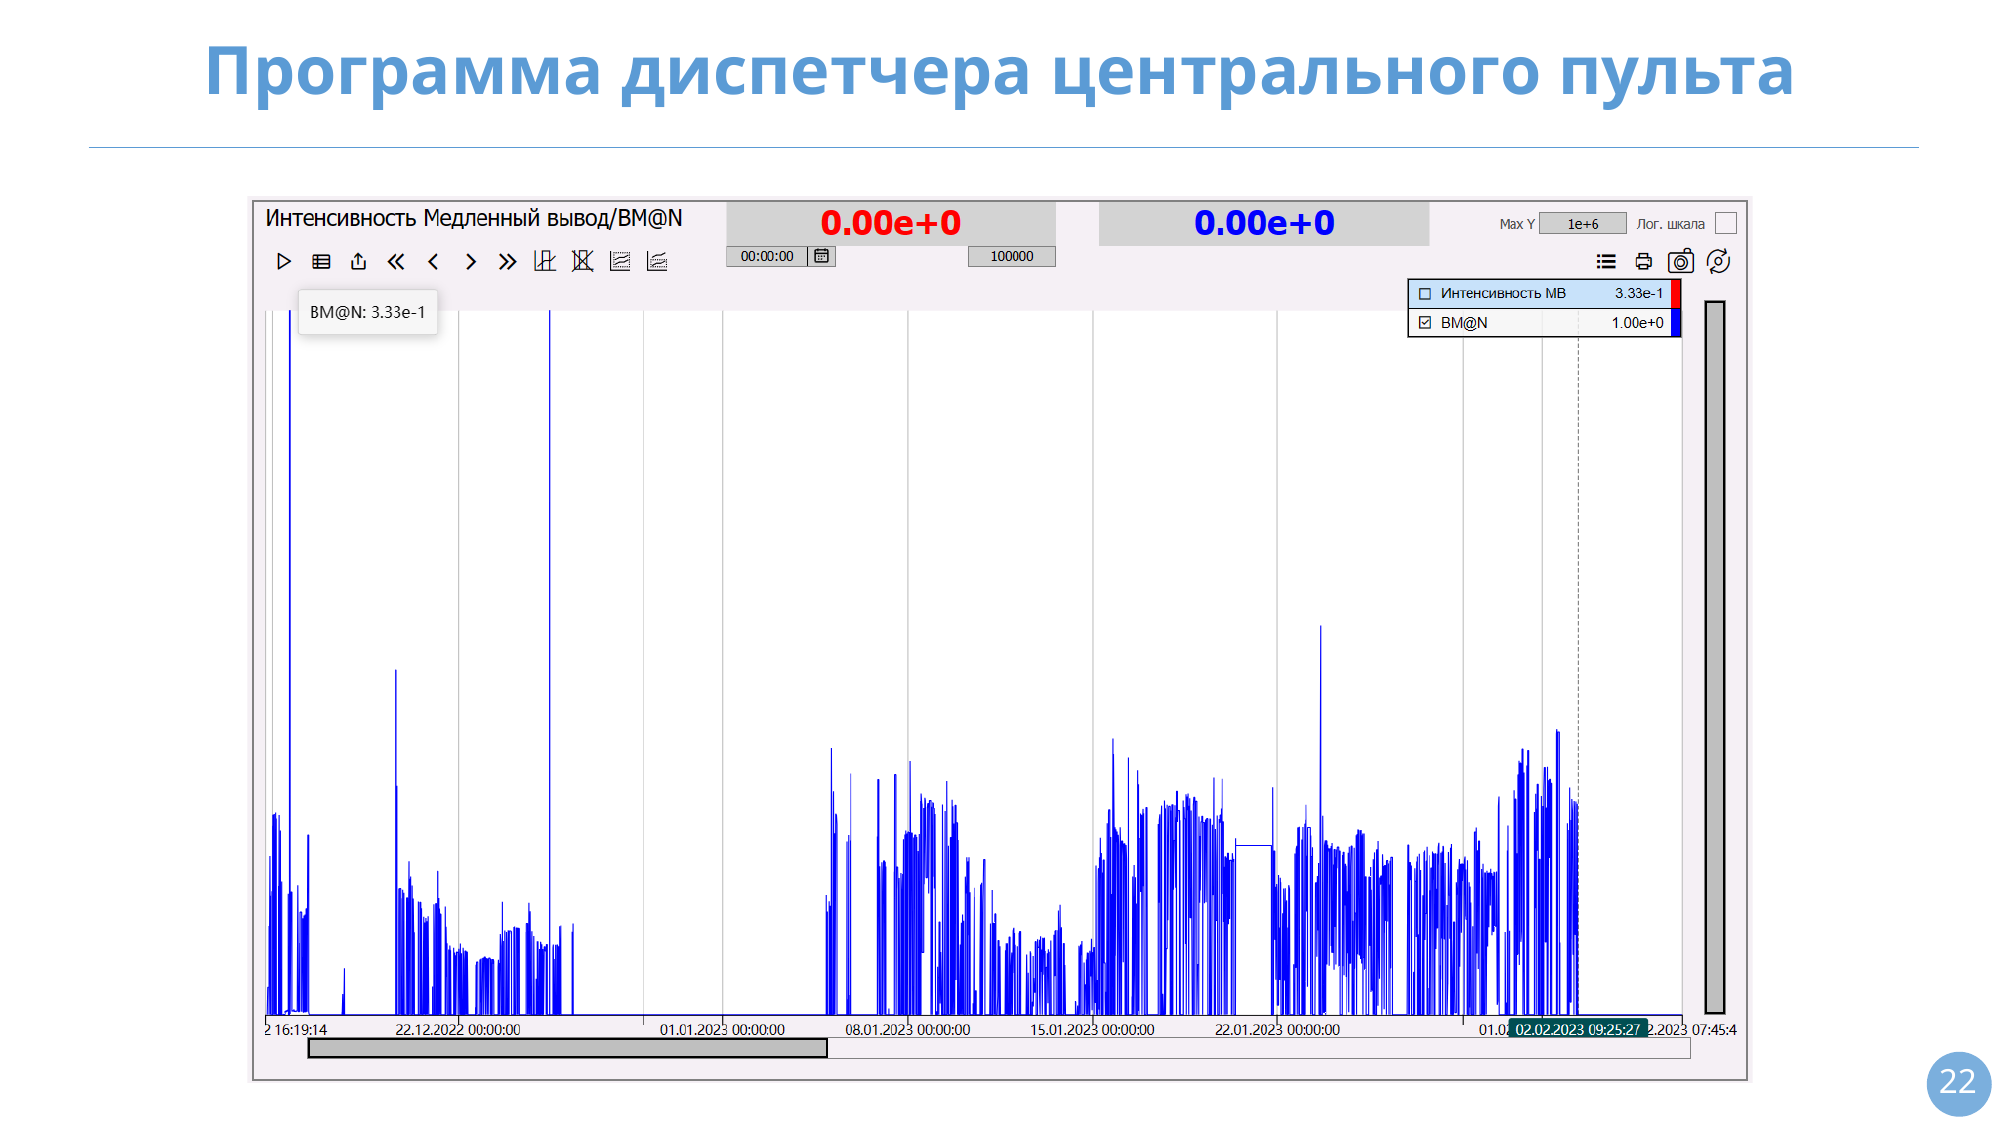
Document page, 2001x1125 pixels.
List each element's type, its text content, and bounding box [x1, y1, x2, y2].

slide_number 22 [1541, 1053, 1992, 1113]
text_box Программа диспетчера центрального пульта [47, 34, 1954, 109]
picture [247, 196, 1753, 1083]
text_box [1942, 1113, 1977, 1118]
